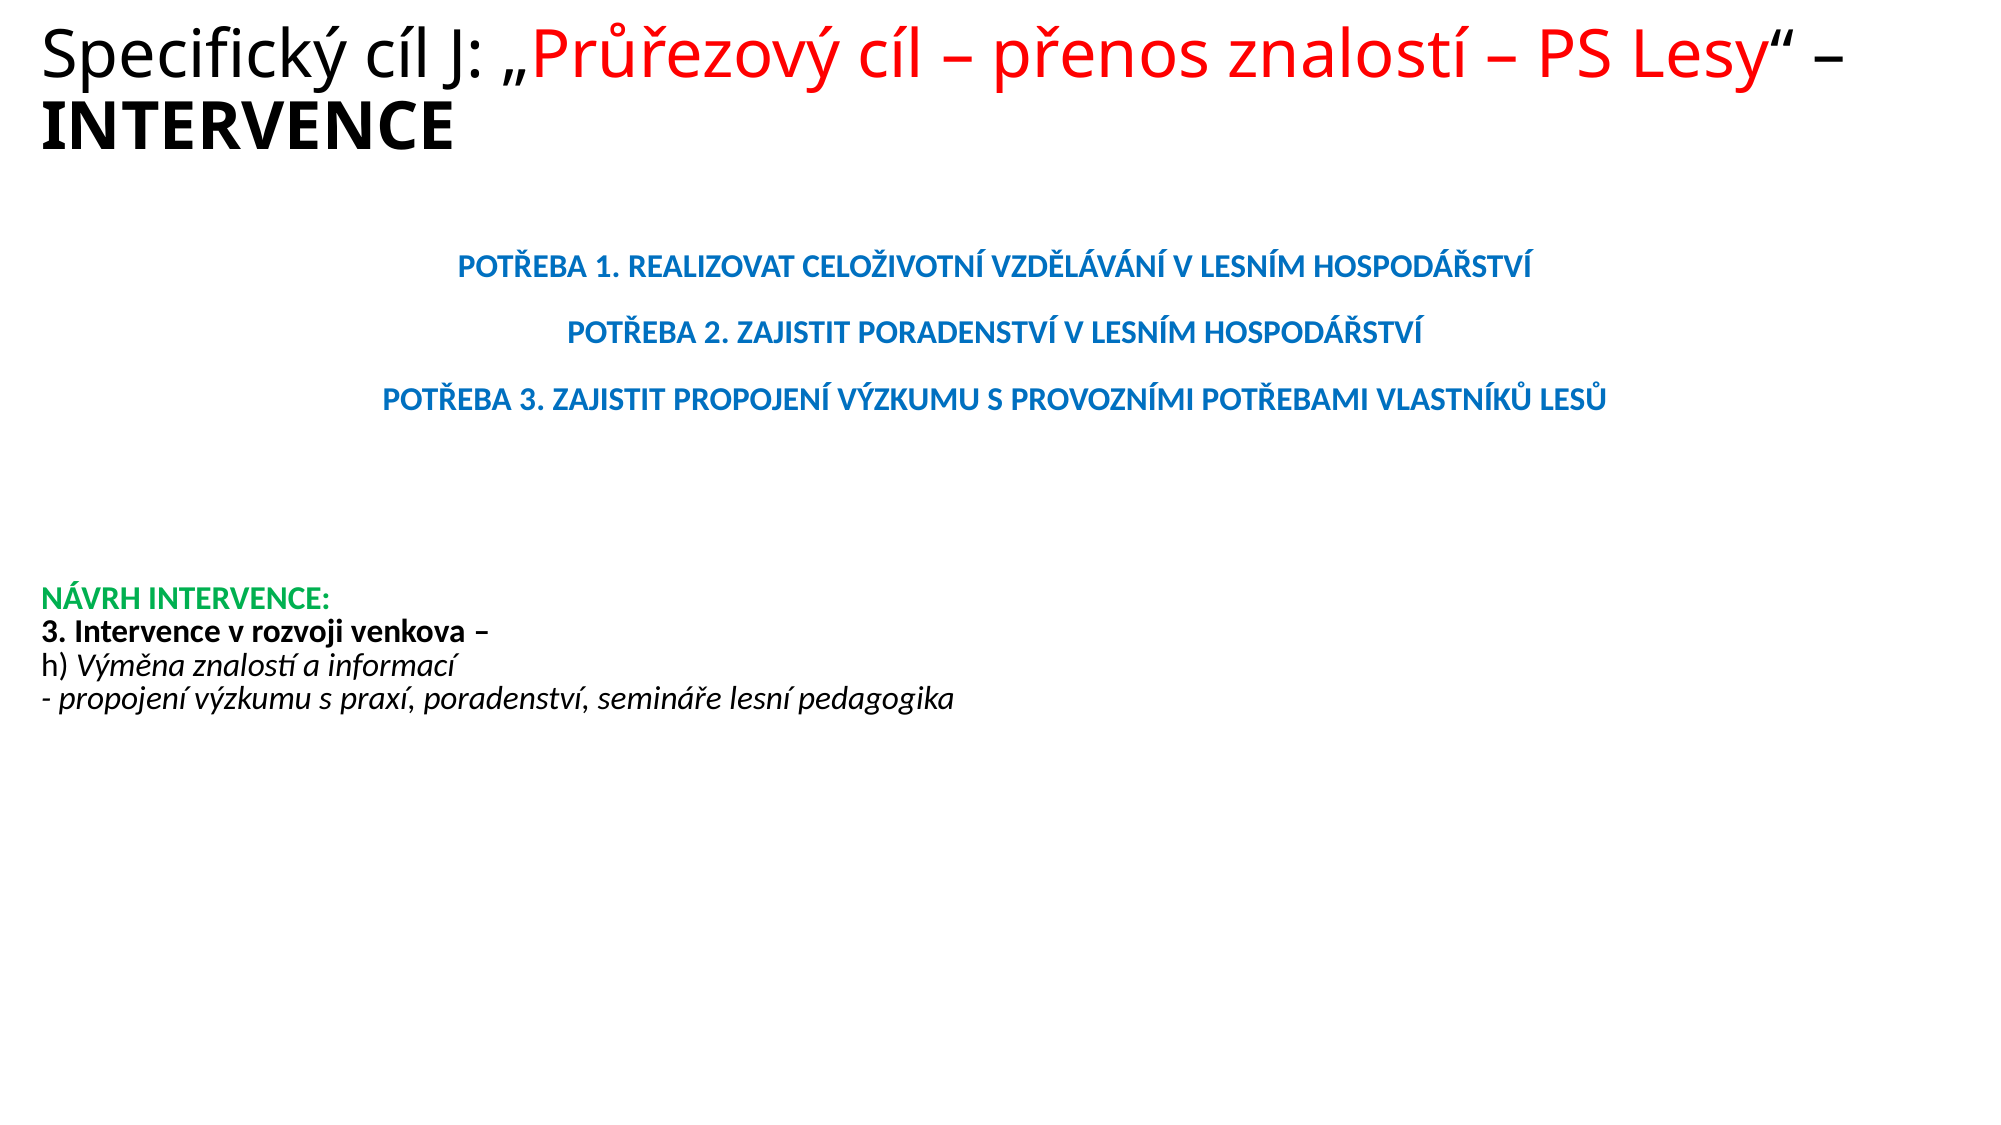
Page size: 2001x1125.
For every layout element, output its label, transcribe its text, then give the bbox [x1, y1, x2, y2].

table_header POTŘEBA 1. Realizovat celoživotní vzdělávání v lesním hospodářství POTŘEBA 2. Zajistit poradenství v lesním hospodářství POTŘEBA 3. Zajistit propojení výzkumu s provozními potřebami vlastníků lesů NÁVRH INTERVENCE: 3. Intervence v rozvoji venkova – h) Výměna znalostí a informací - propojení výzkumu s praxí, poradenství, semináře lesní pedagogika [26, 178, 1965, 725]
title Specifický cíl J: „Průřezový cíl – přenos znalostí – PS Lesy“ –INTERVENCE [26, 25, 1983, 159]
